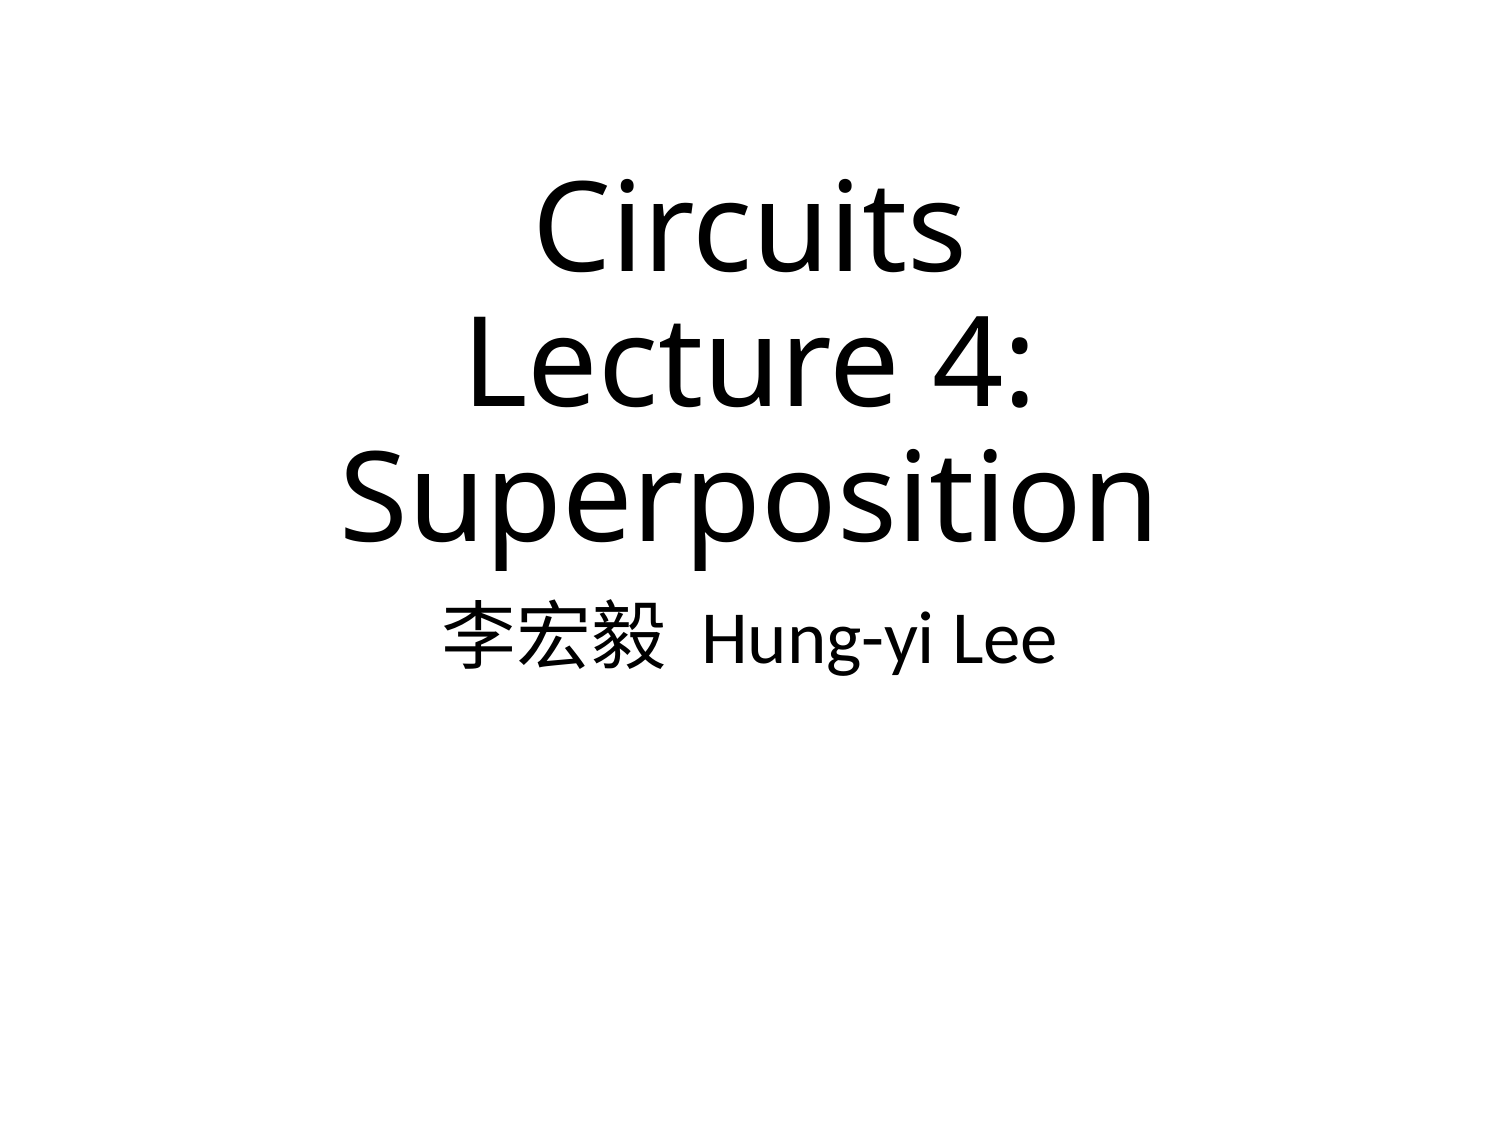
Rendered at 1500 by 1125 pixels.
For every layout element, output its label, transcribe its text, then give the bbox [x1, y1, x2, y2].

subtitle 李宏毅 Hung-yi Lee [187, 590, 1313, 863]
title Circuits Lecture 4: Superposition [112, 184, 1388, 576]
